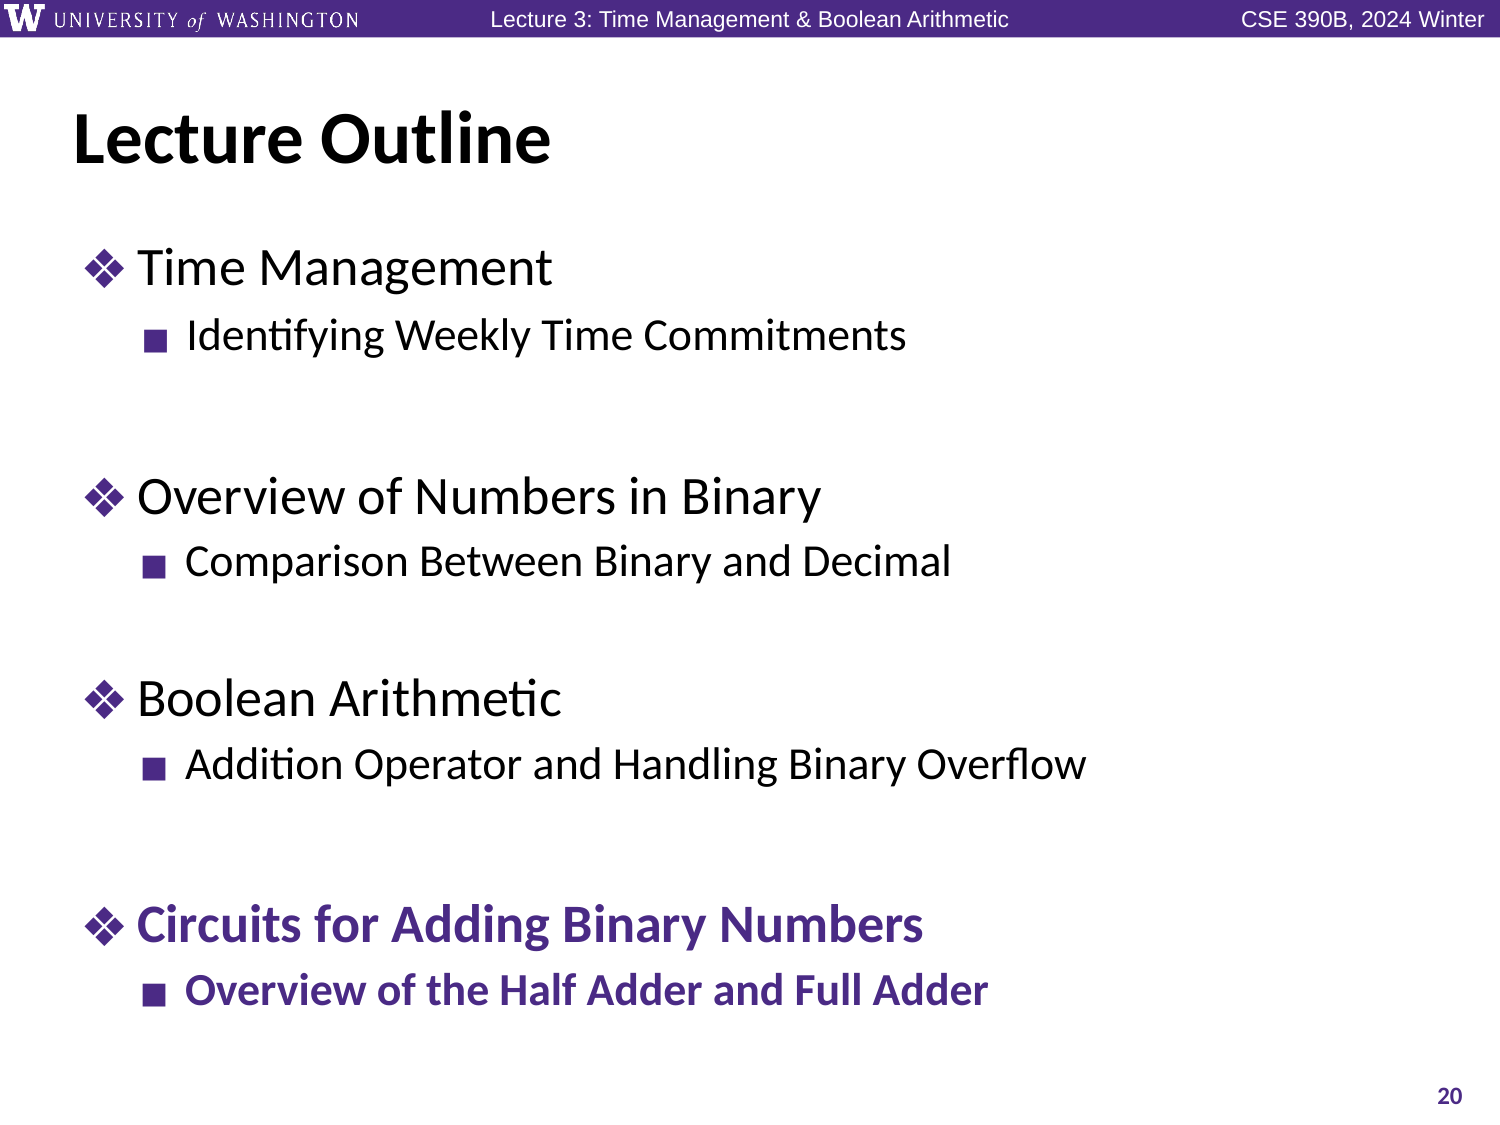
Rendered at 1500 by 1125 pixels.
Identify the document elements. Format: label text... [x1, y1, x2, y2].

slide_number 20 [1400, 1065, 1500, 1125]
picture [4, 4, 358, 32]
title Lecture Outline [58, 71, 1438, 197]
list Time Management Identifying Weekly Time Commitments Overview of Numbers in Binary Comparison Between Binary and Decimal Boolean Arithmetic Addition Operator and Handling Binary Overflow Circuits for Adding Binary Numbers Overview of the Half Adder and Full Adder [65, 223, 1438, 1040]
